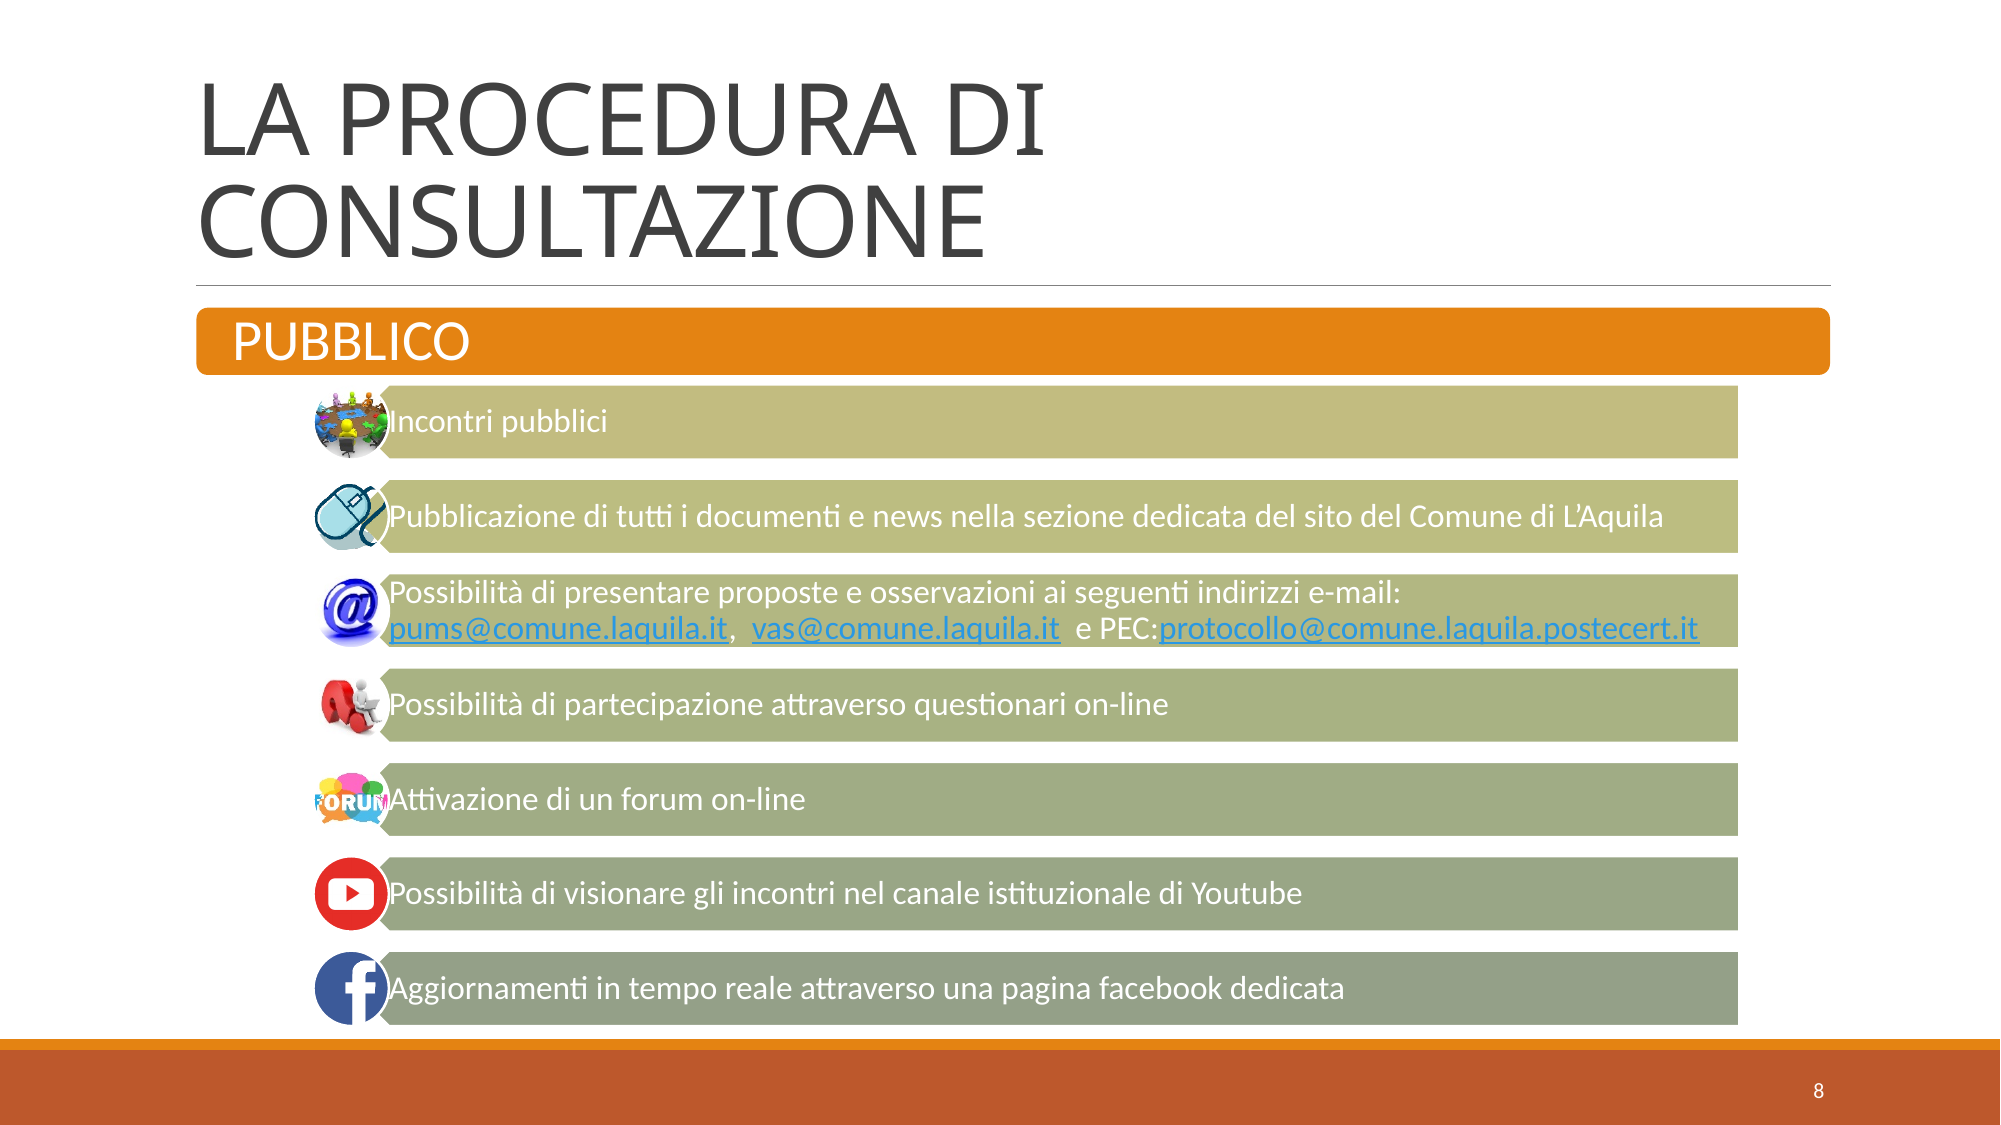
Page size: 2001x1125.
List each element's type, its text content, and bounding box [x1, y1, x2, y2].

title LA PROCEDURA DI CONSULTAZIONE [180, 47, 1830, 285]
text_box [195, 307, 1831, 376]
slide_number 8 [1624, 1059, 1840, 1120]
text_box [0, 383, 2000, 1027]
